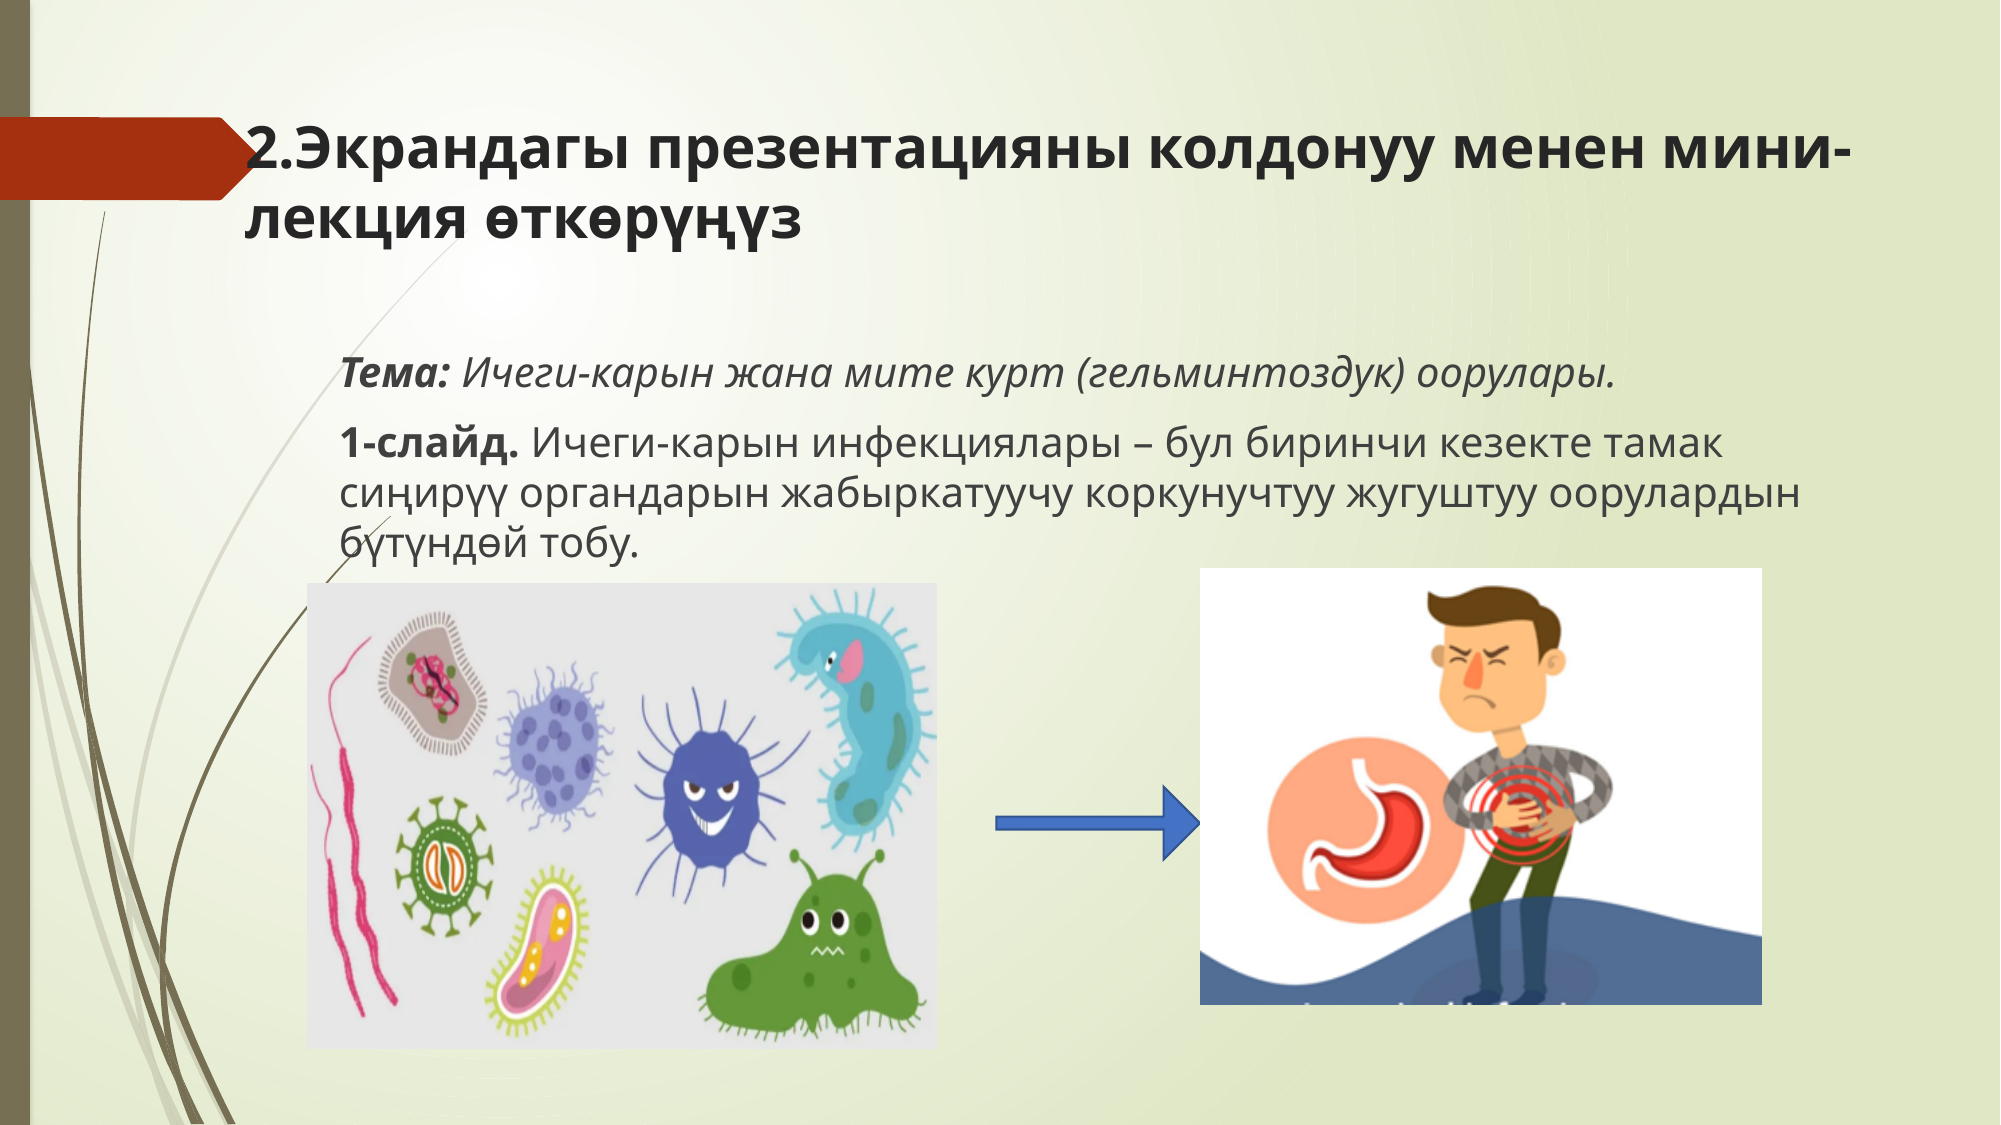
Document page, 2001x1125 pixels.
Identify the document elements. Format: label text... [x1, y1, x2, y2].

text_box [996, 786, 1194, 860]
title 2.Экрандагы презентацияны колдонуу менен мини-лекция өткөрүңүз [230, 102, 1888, 235]
list Тема: Ичеги-карын жана мите курт (гельминтоздук) оорулары. 1-слайд. Ичеги-карын инфекциялары – бул биринчи кезекте тамак сиңирүү органдарын жабыркатуучу коркунучтуу жугуштуу оорулардын бүтүндөй тобу. [323, 337, 1888, 1074]
picture [1199, 568, 1762, 1006]
picture [307, 583, 937, 1049]
